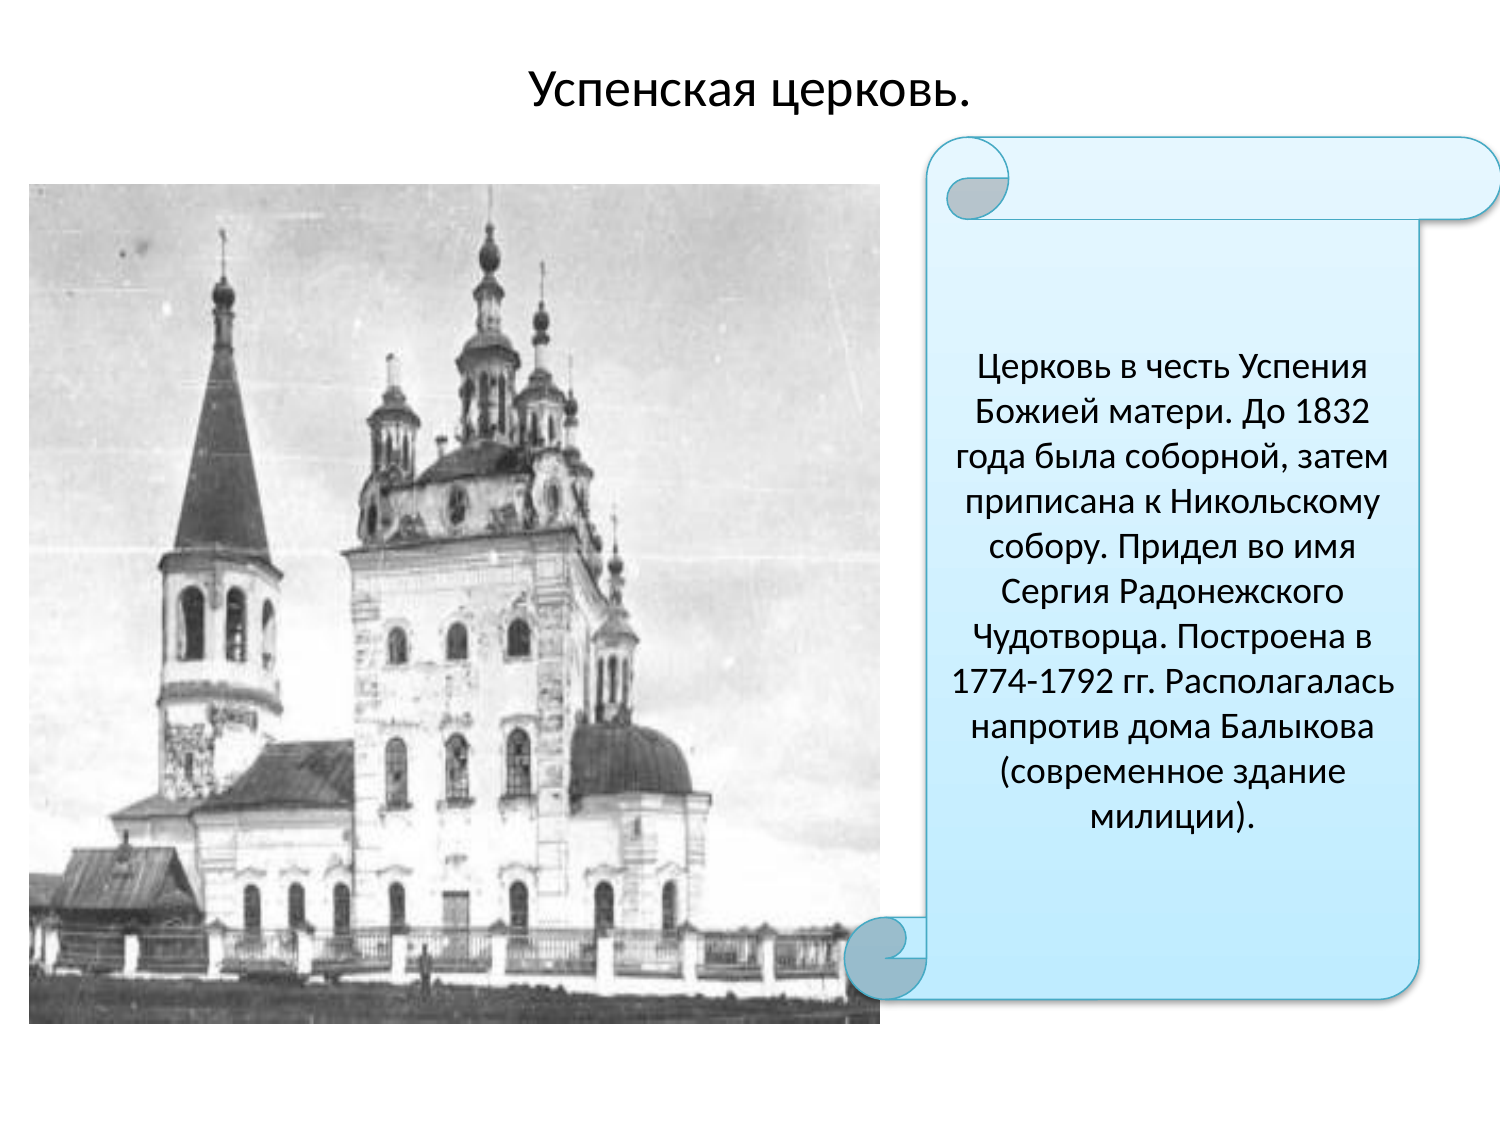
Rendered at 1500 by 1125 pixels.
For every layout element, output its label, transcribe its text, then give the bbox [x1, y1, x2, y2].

text_box Церковь в честь Успения Божией матери. До 1832 года была соборной, затем приписана к Никольскому собору. Придел во имя Сергия Радонежского Чудотворца. Построена в 1774-1792 гг. Располагалась напротив дома Балыкова (современное здание милиции). [885, 136, 1500, 1001]
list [29, 184, 881, 1024]
title Успенская церковь. [75, 45, 1425, 126]
